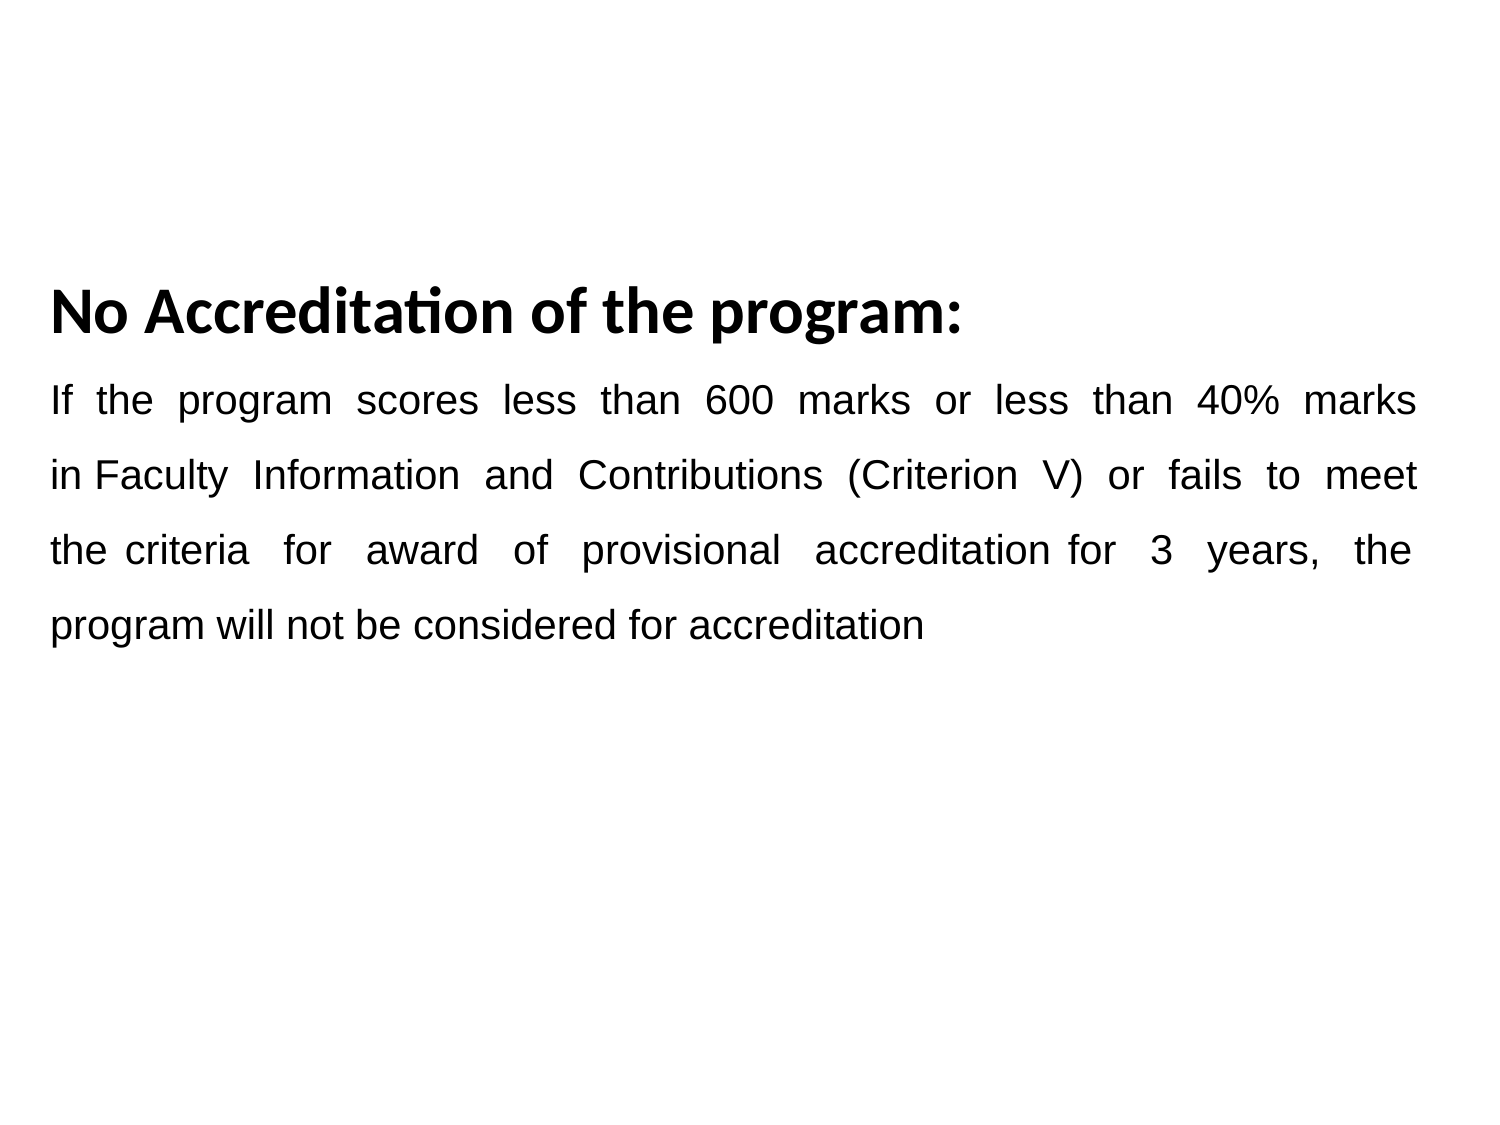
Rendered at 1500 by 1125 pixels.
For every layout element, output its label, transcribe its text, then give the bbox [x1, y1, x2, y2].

list No Accreditation of the program: If the program scores less than 600 marks or less than 40% marks in Faculty Information and Contributions (Criterion V) or fails to meet the criteria for award of provisional accreditation for 3 years, the program will not be considered for accreditation [50, 224, 1431, 865]
